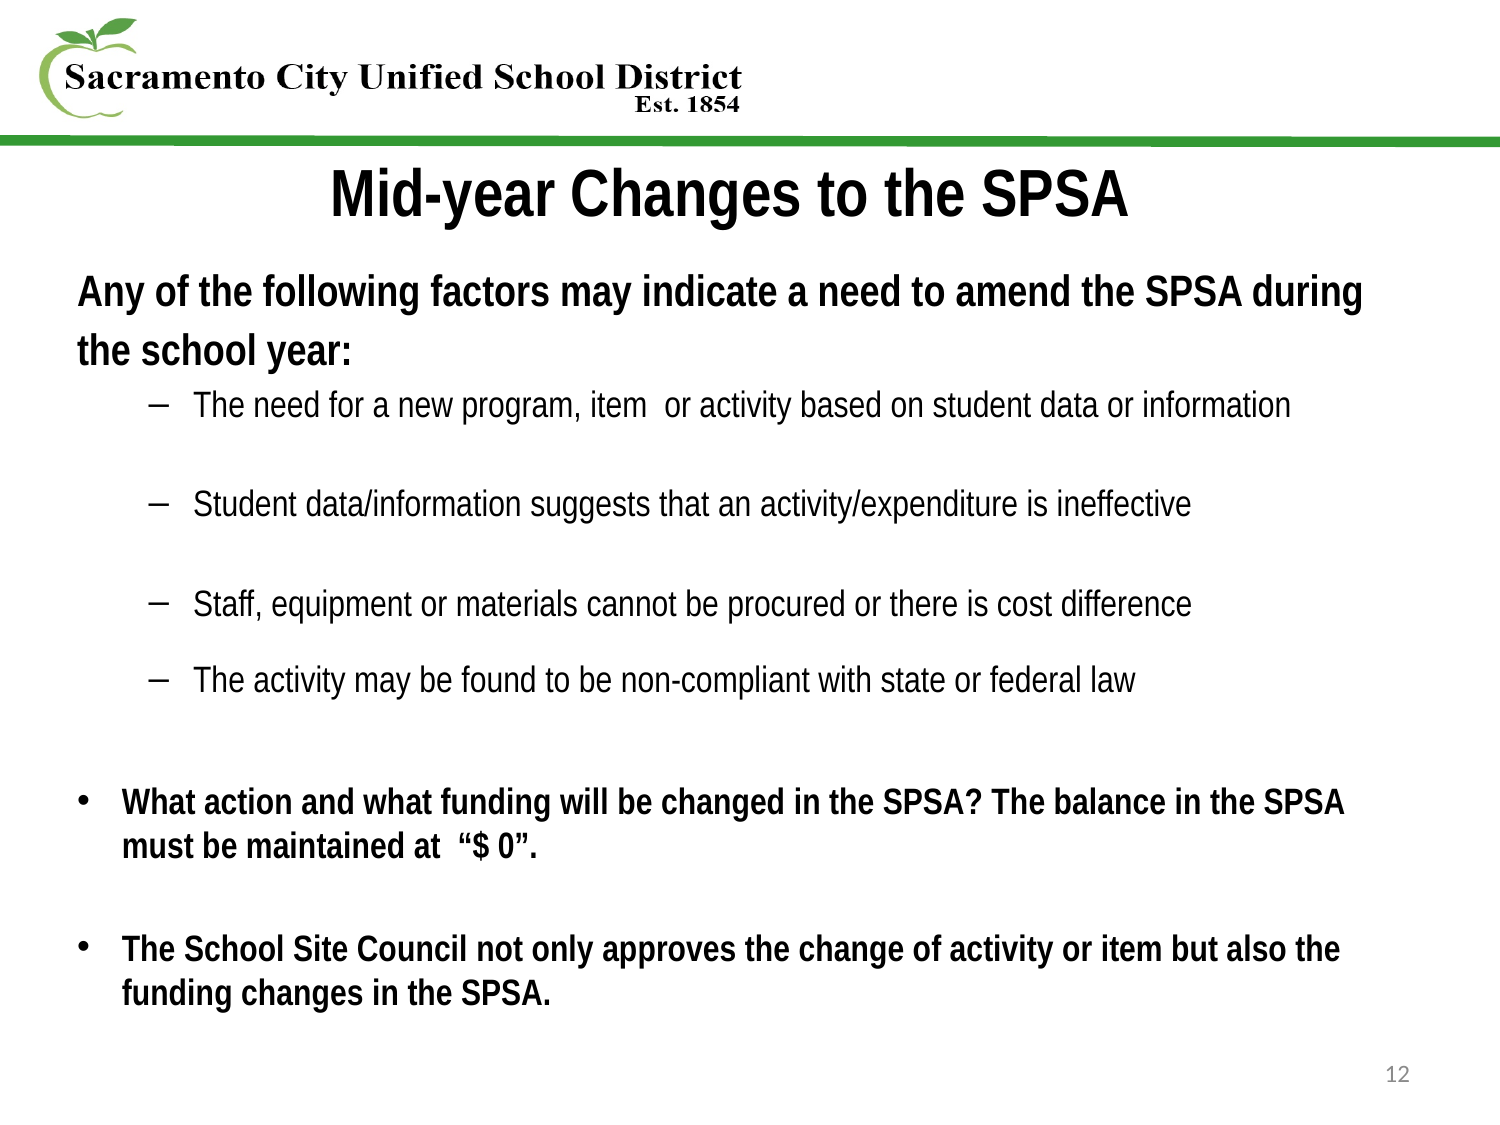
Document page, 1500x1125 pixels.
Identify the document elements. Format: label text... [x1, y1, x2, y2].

slide_number 12 [1074, 1042, 1425, 1103]
picture [29, 8, 751, 124]
list Any of the following factors may indicate a need to amend the SPSA during the school year: The need for a new program, item or activity based on student data or information Student data/information suggests that an activity/expenditure is ineffective Staff, equipment or materials cannot be procured or there is cost difference The activity may be found to be non-compliant with state or federal law What action and what funding will be changed in the SPSA? The balance in the SPSA must be maintained at “$ 0”. The School Site Council not only approves the change of activity or item but also the funding changes in the SPSA. [62, 250, 1427, 1077]
title Mid-year Changes to the SPSA [75, 151, 1387, 250]
